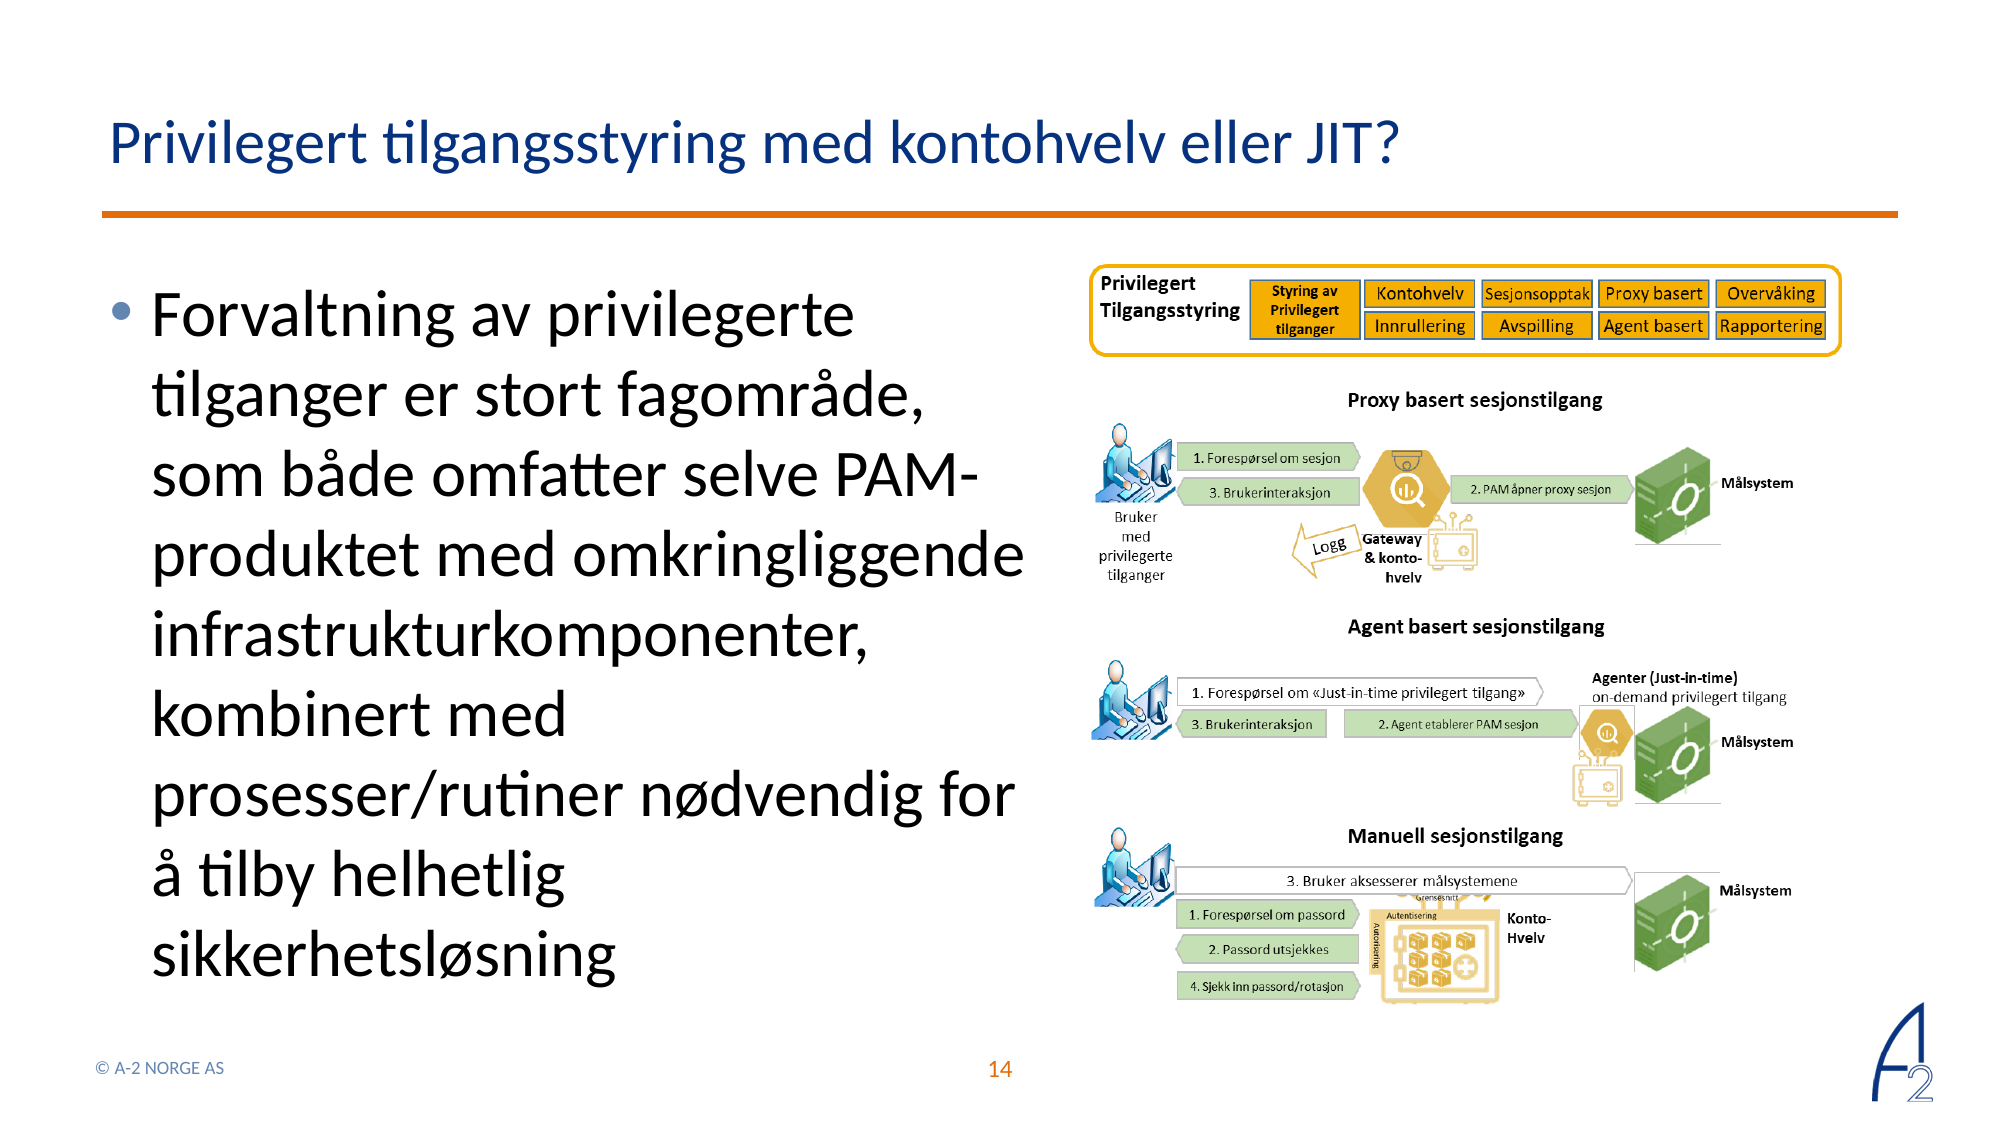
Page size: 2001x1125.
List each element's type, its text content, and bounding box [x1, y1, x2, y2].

title Privilegert tilgangsstyring med kontohvelv eller JIT? [94, 44, 1906, 233]
slide_number 14 [766, 1037, 1234, 1098]
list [1085, 262, 1842, 1006]
list Forvaltning av privilegerte tilganger er stort fagområde, som både omfatter selve PAM-produktet med omkringliggende infrastrukturkomponenter, kombinert med prosesser/rutiner nødvendig for å tilby helhetlig sikkerhetsløsning [94, 262, 1059, 1005]
picture [1871, 1001, 1934, 1102]
